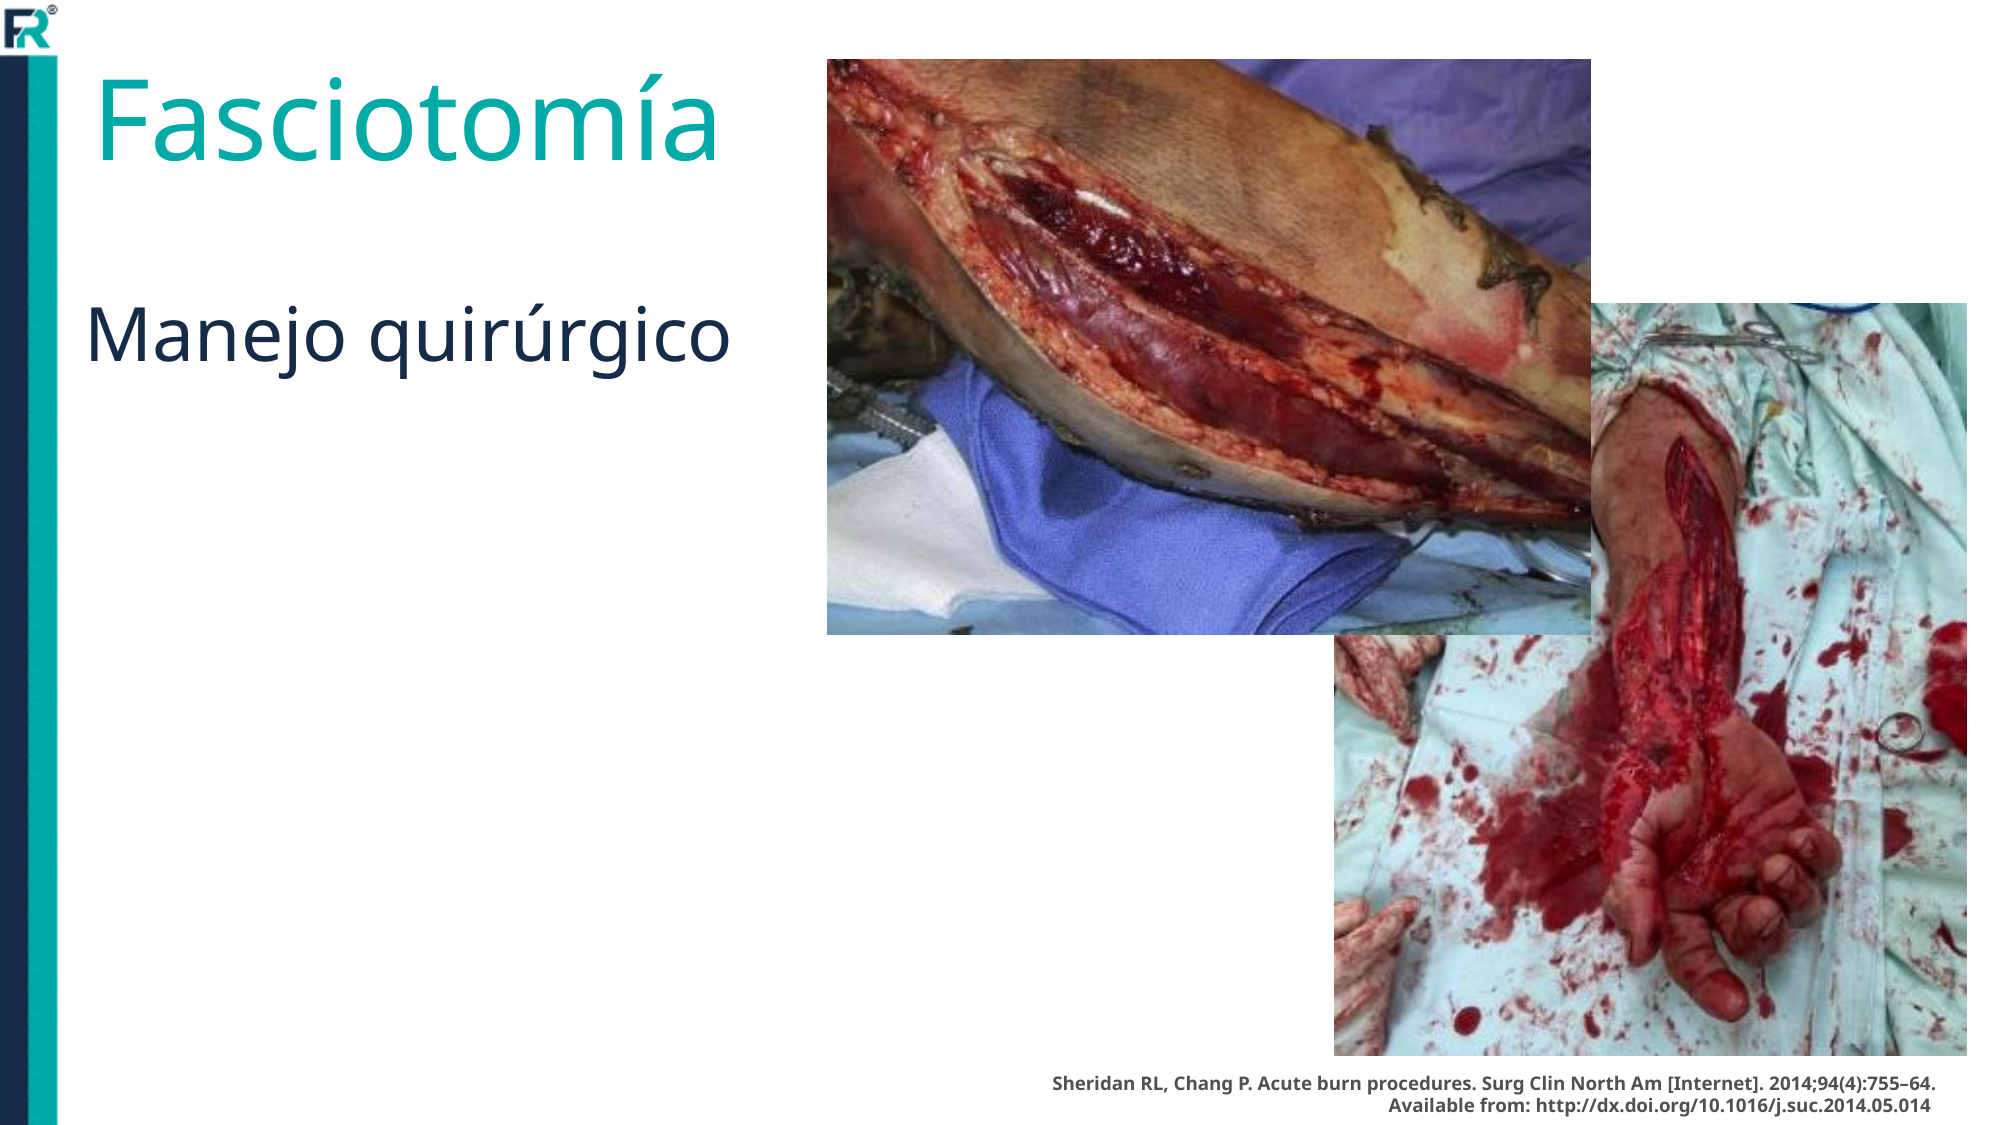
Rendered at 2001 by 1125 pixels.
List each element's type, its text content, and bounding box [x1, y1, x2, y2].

picture [0, 0, 2001, 1125]
text_box Sheridan RL, Chang P. Acute burn procedures. Surg Clin North Am [Internet]. 2014;94(4):755–64. Available from: http://dx.doi.org/10.1016/j.suc.2014.05.014 [950, 1064, 1950, 1125]
list Manejo quirúrgico [69, 249, 827, 385]
text_box Fasciotomía [77, 59, 827, 189]
